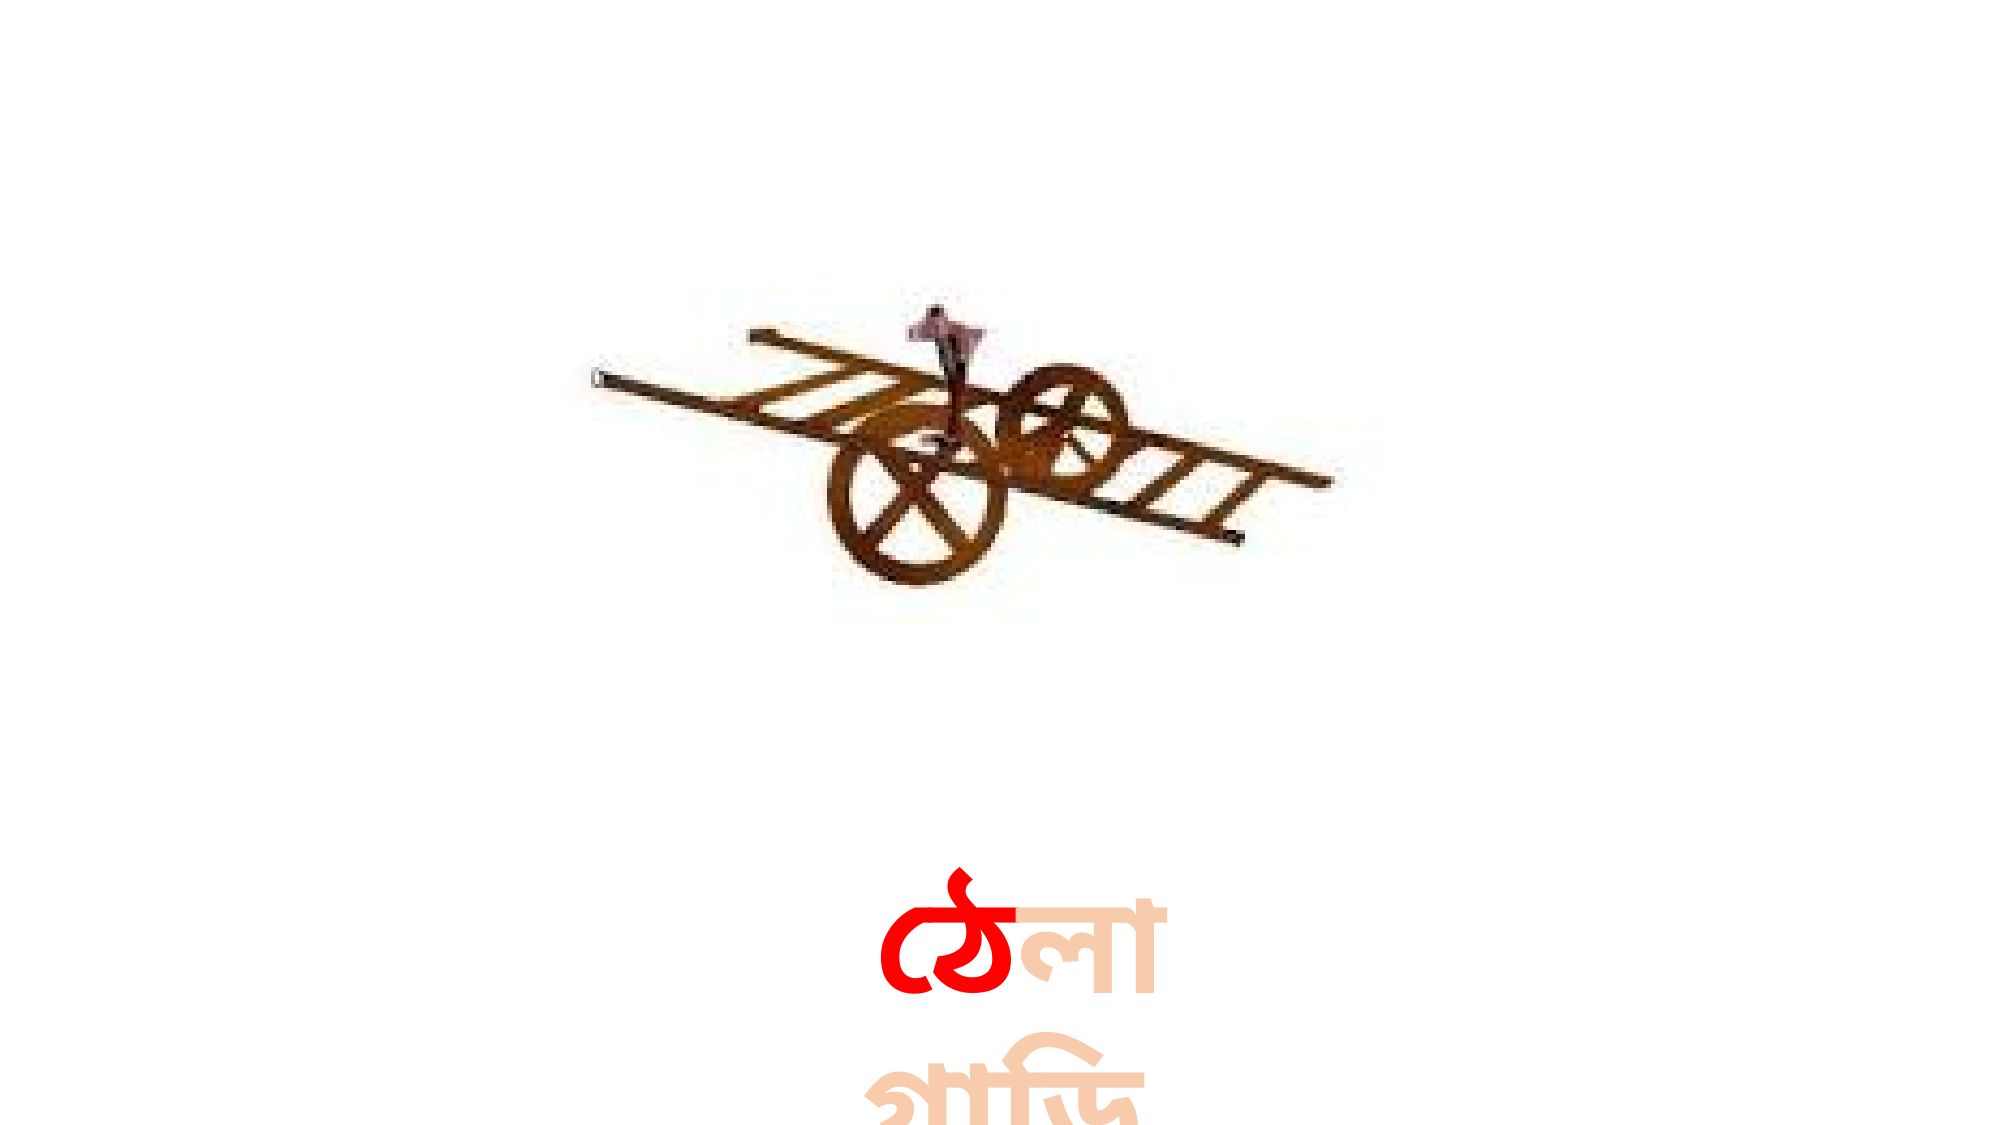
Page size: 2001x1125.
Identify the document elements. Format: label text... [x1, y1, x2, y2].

text_box ঠেলা গাড়ি [763, 849, 1279, 1125]
picture [487, 20, 1585, 849]
